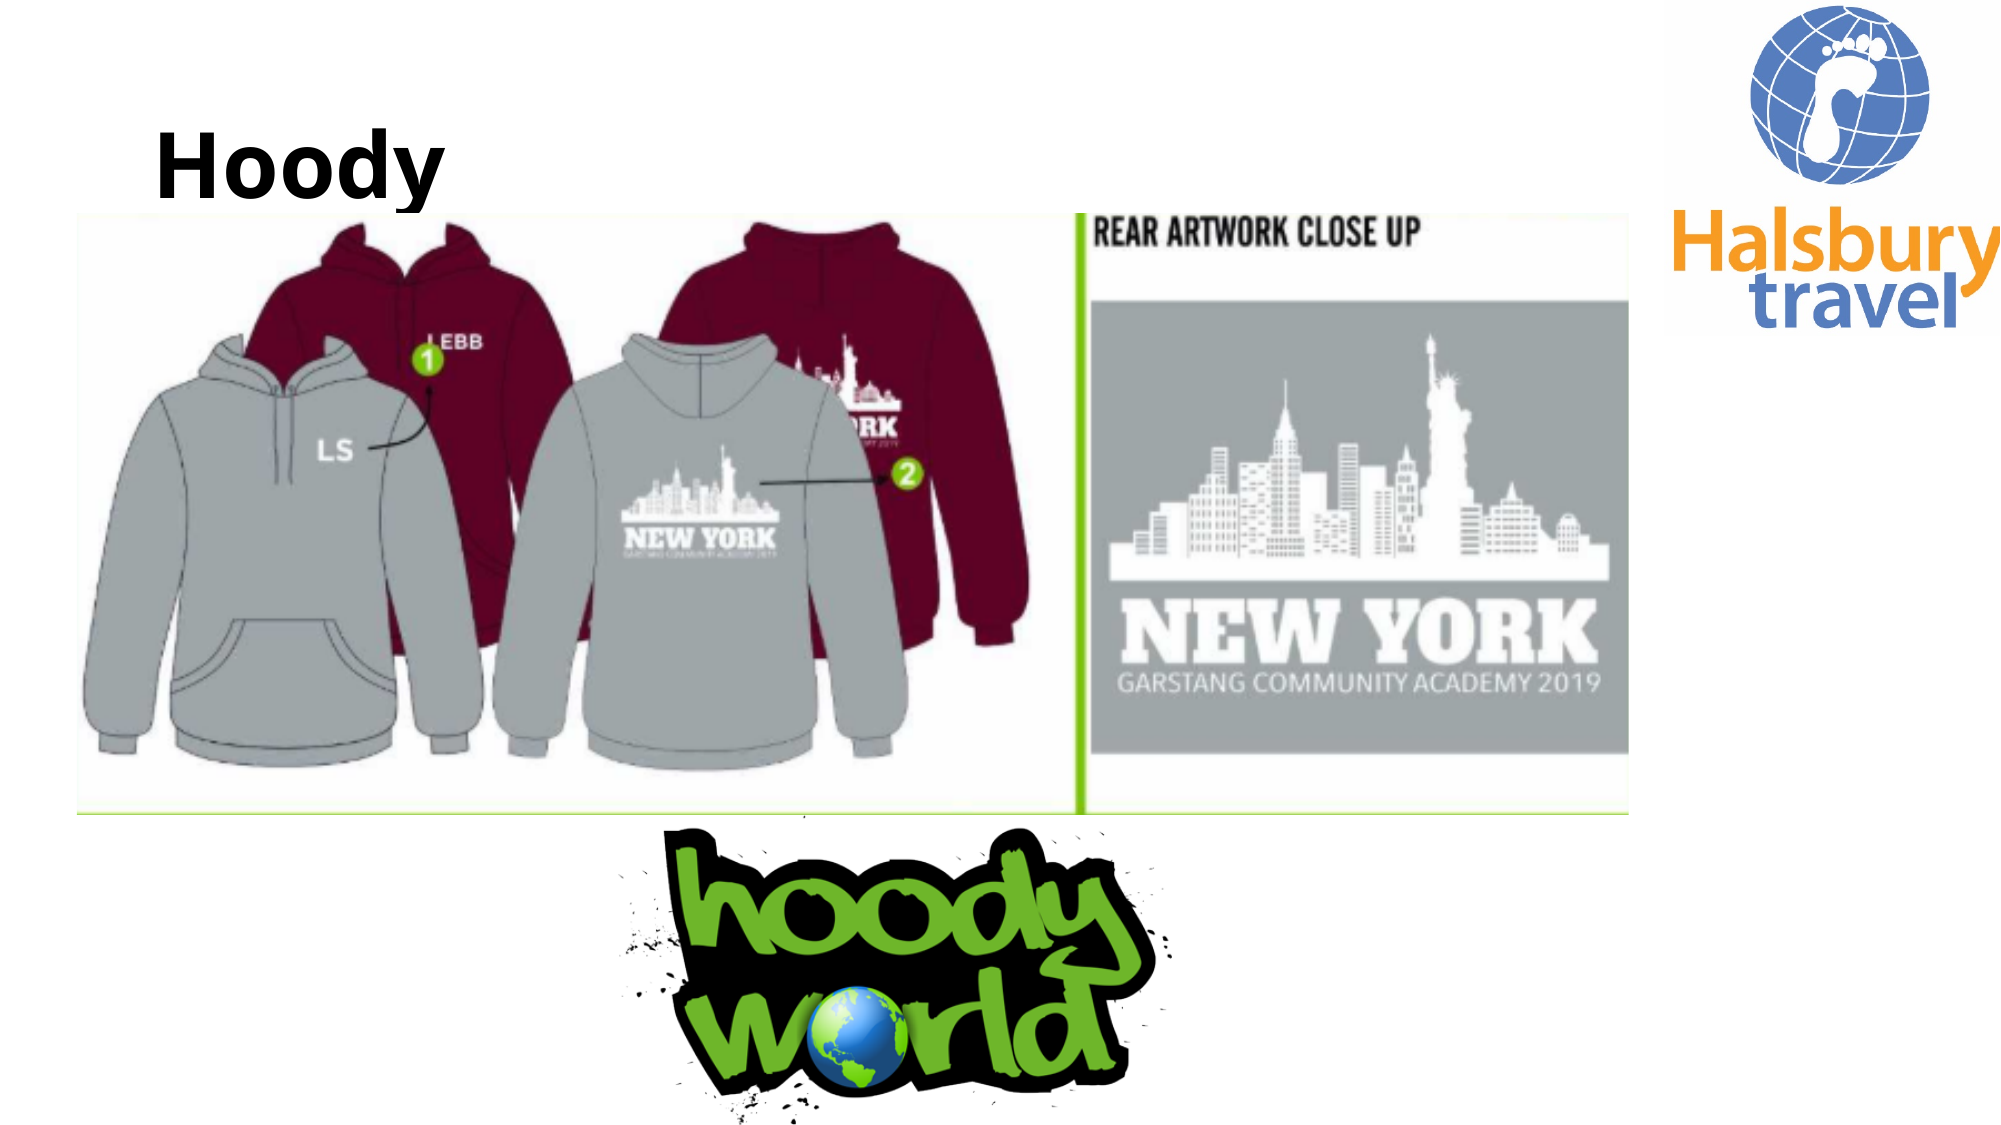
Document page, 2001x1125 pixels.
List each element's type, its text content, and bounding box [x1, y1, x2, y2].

picture [1664, 0, 2000, 336]
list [76, 213, 1629, 815]
title Hoody [137, 59, 1664, 278]
picture [616, 814, 1172, 1125]
